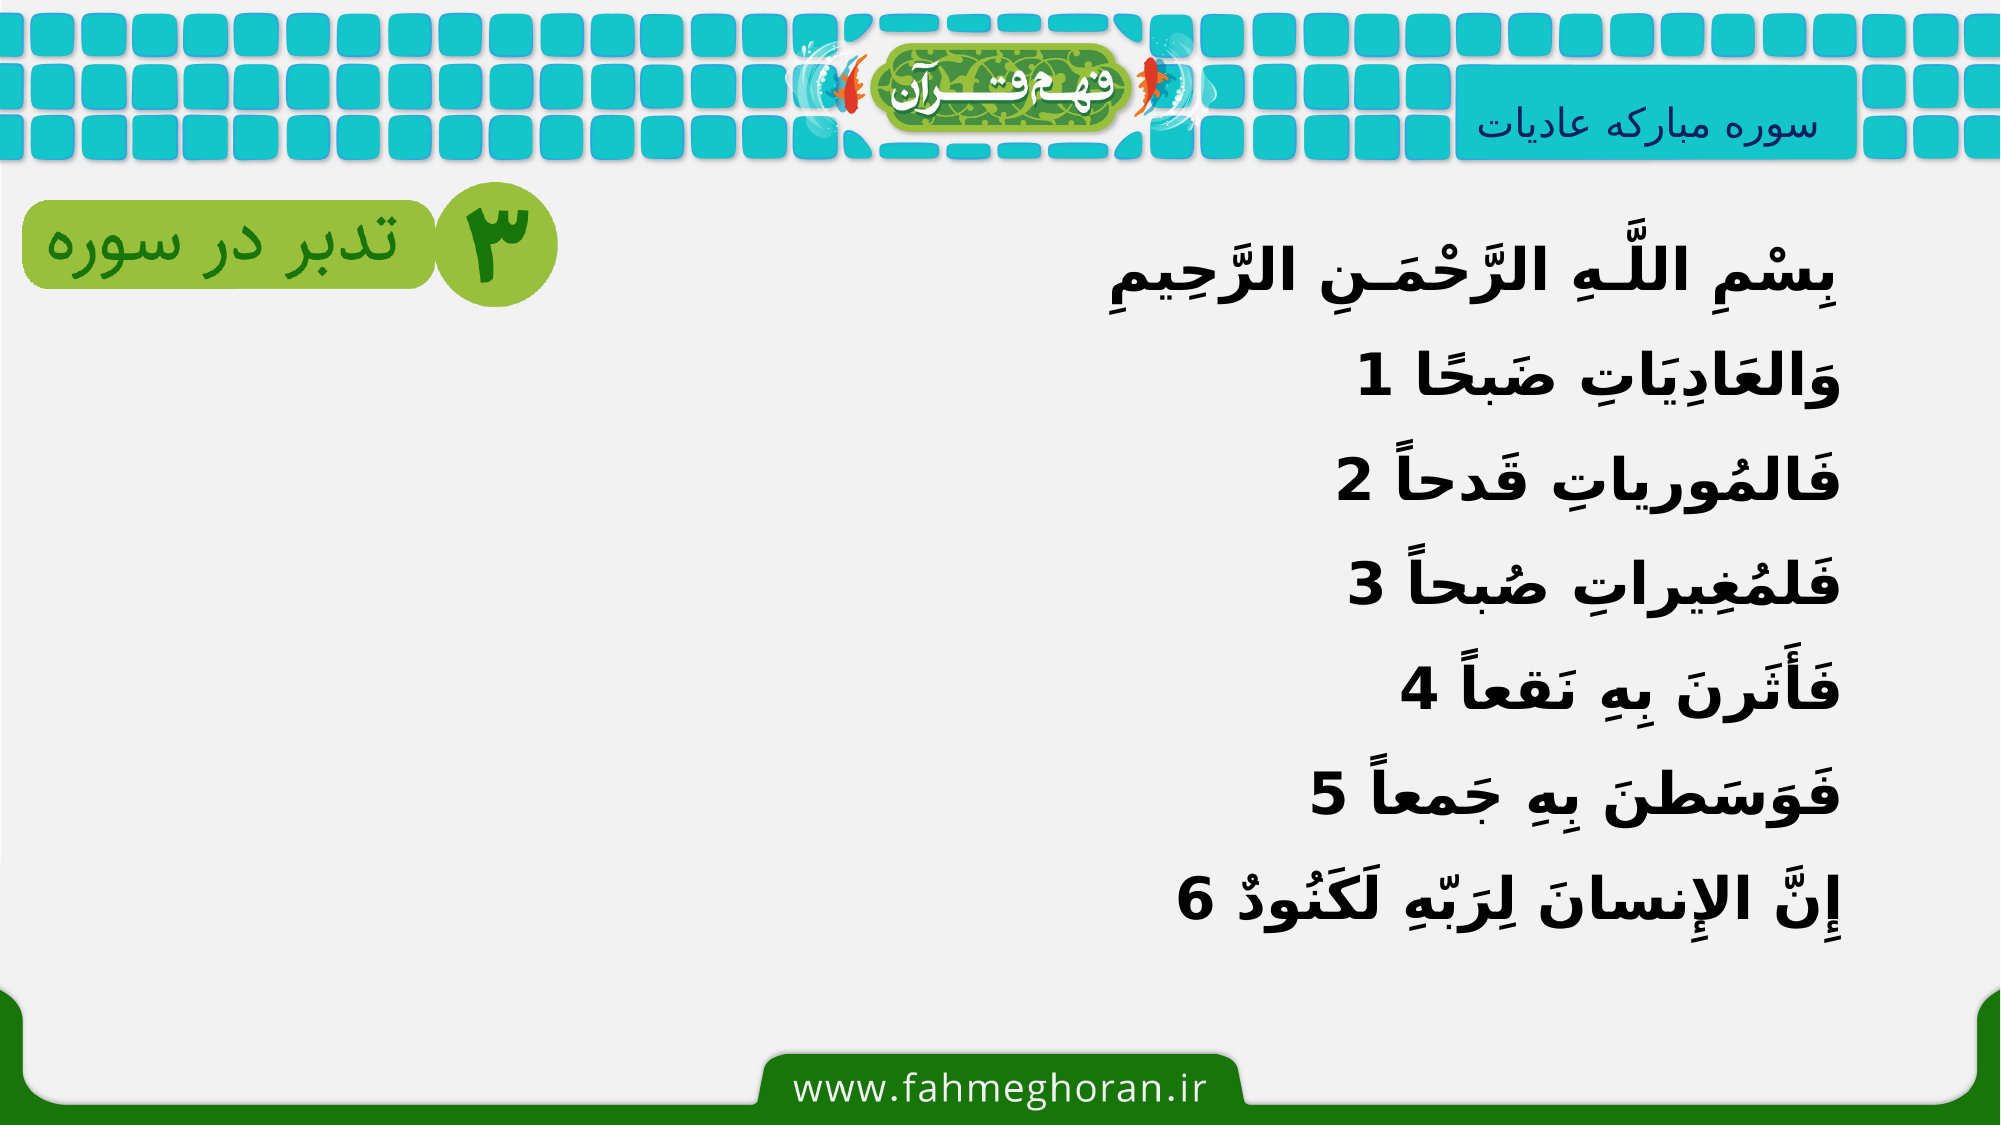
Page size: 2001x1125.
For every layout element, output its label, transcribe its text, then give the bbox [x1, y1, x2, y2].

picture [0, 0, 2001, 1125]
text_box بِسْمِ اللَّـهِ الرَّ‌حْمَـنِ الرَّ‌حِيمِ وَالعَادِیَاتِ ضَبحًا 1 فَالمُوریاتِ قَدحاً 2 فَلمُغِیراتِ صُبحاً 3 فَأَثَرنَ بِهِ نَقعاً 4 فَوَسَطنَ بِهِ جَمعاً 5 إِنَّ الإِنسانَ لِرَبّهِ لَکَنُودٌ 6 [566, 189, 1859, 939]
text_box سوره مبارکه عادیات [1450, 66, 1859, 154]
